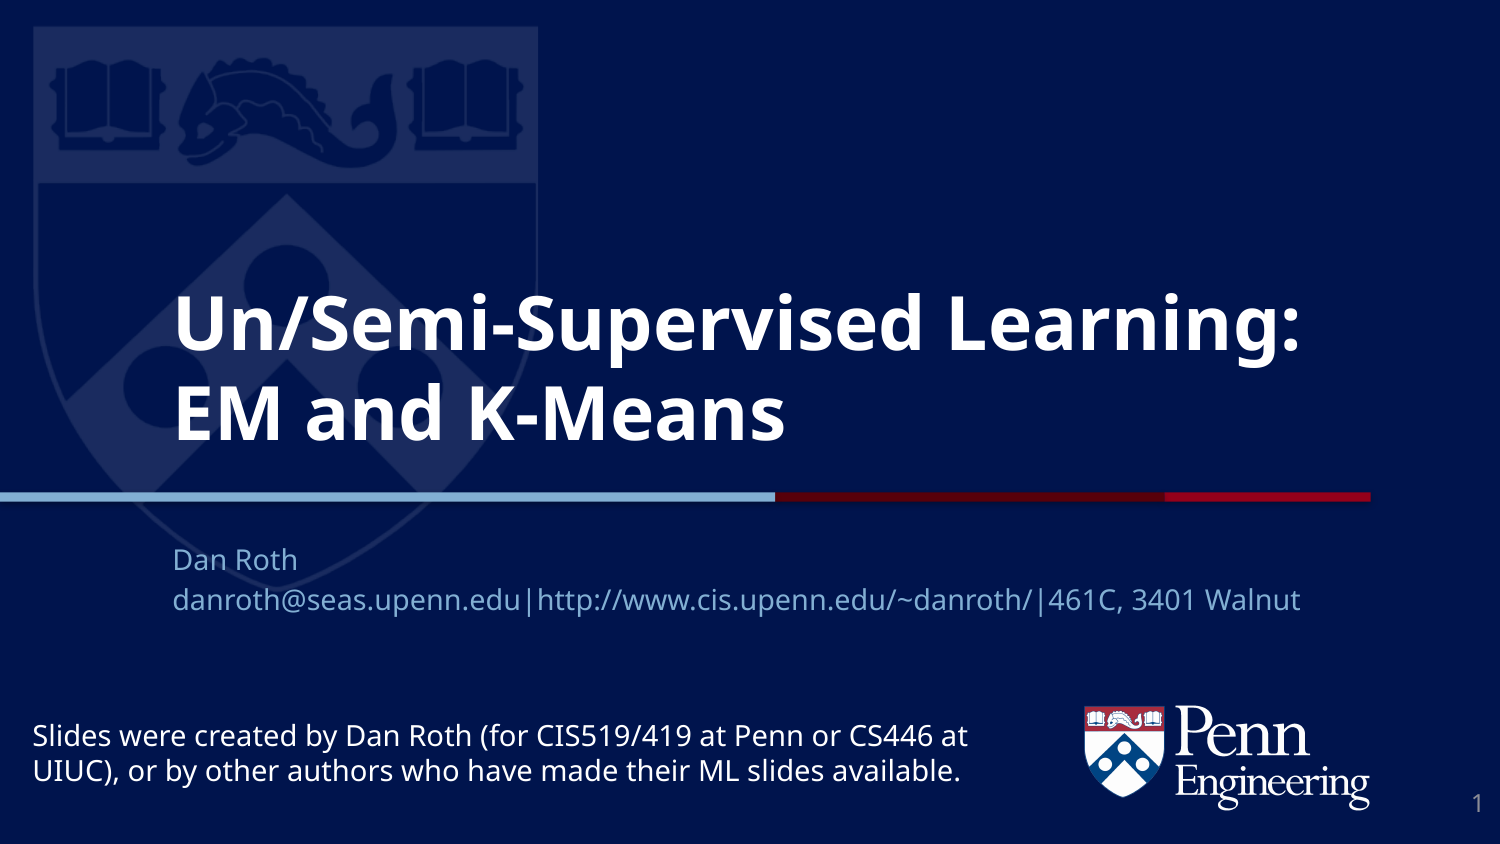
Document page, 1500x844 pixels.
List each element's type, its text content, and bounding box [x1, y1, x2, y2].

text_box Slides were created by Dan Roth (for CIS519/419 at Penn or CS446 at UIUC), or by other authors who have made their ML slides available. [17, 709, 1078, 828]
picture [1080, 704, 1371, 812]
slide_number 1 [1149, 782, 1500, 828]
title Un/Semi-Supervised Learning: EM and K-Means [157, 176, 1371, 463]
subtitle Dan Roth danroth@seas.upenn.edu|http://www.cis.upenn.edu/~danroth/|461C, 3401 Walnut [157, 534, 1371, 655]
